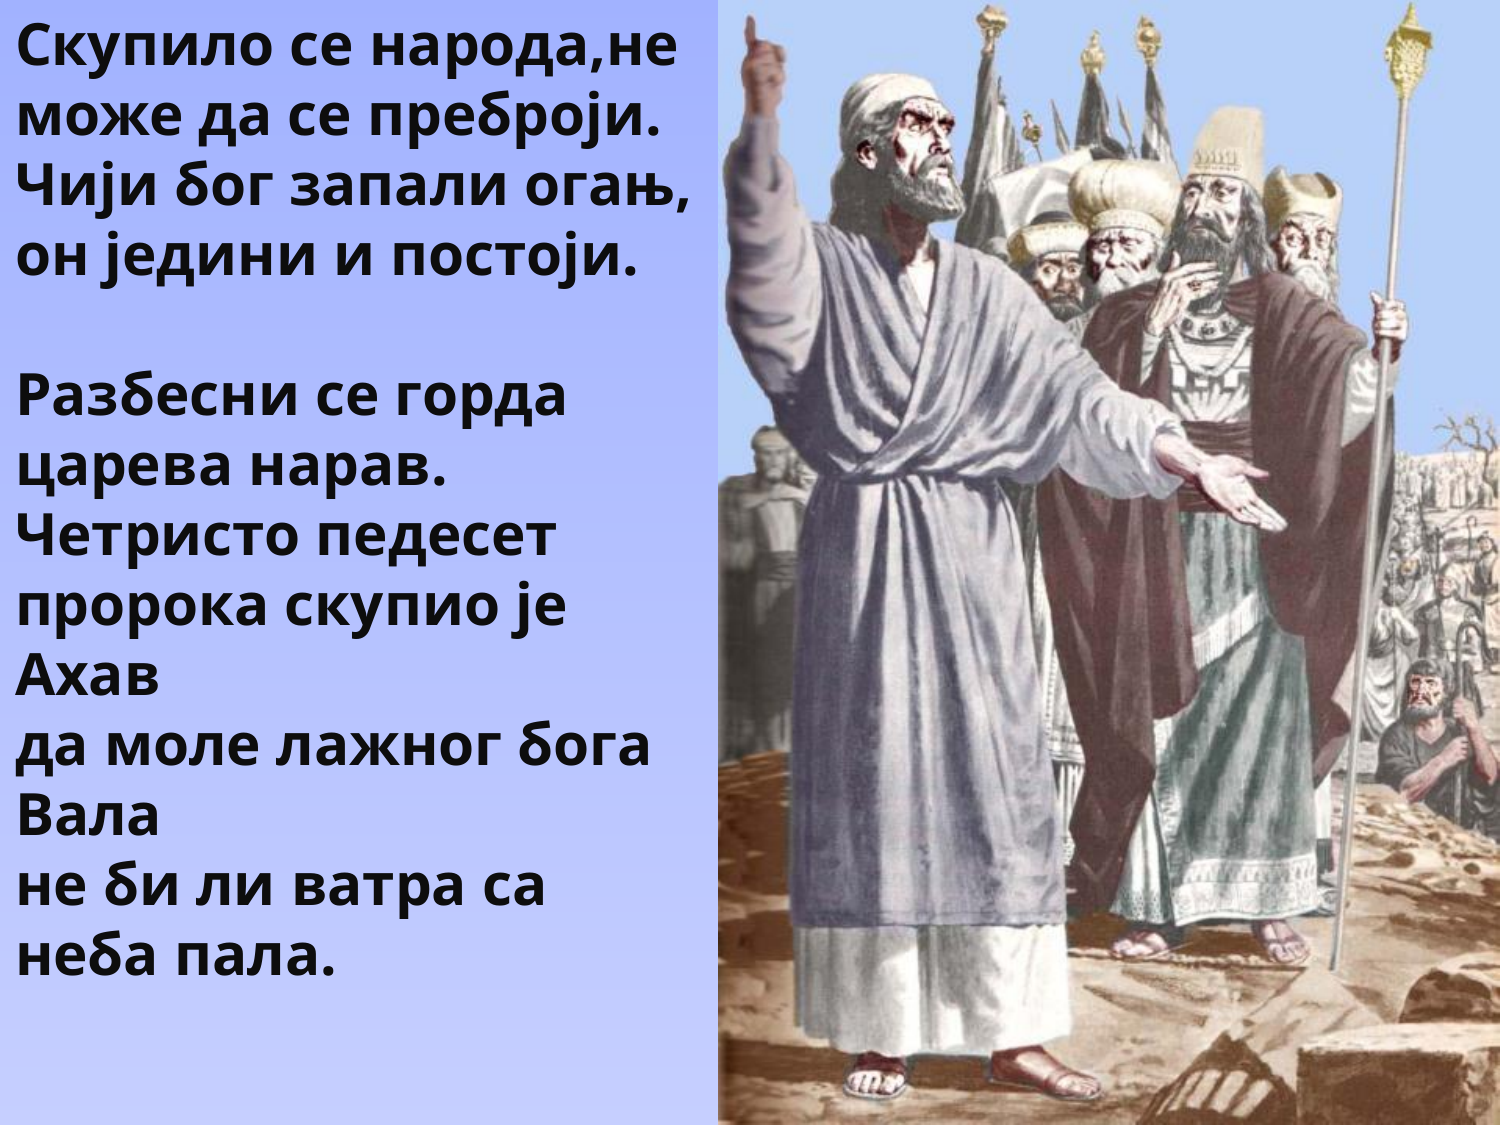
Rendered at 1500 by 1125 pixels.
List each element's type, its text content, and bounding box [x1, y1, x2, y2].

picture [718, 0, 1500, 1125]
text_box Скупило се народа,не може да се преброји. Чији бог запали огањ, он једини и постоји. Разбесни се горда царева нарав. Четристо педесет пророка скупио је Ахав да моле лажног бога Вала не би ли ватра са неба пала. [0, 0, 713, 995]
